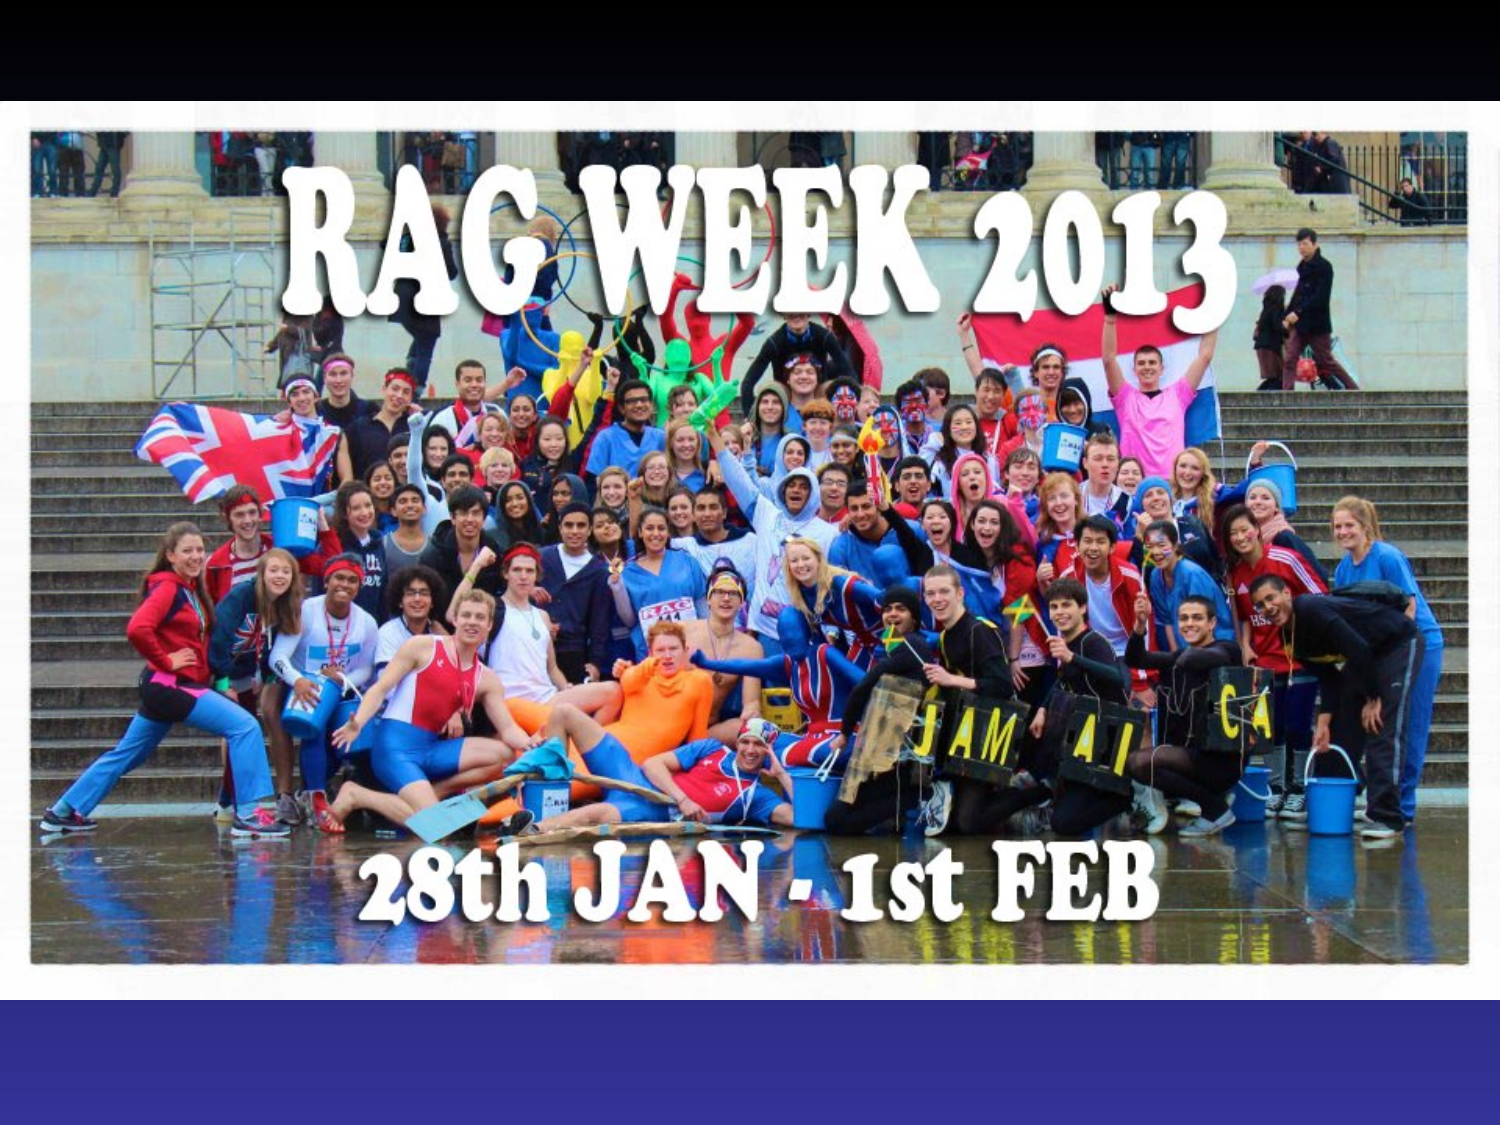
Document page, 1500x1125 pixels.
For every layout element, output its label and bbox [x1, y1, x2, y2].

list [0, 101, 1500, 1001]
